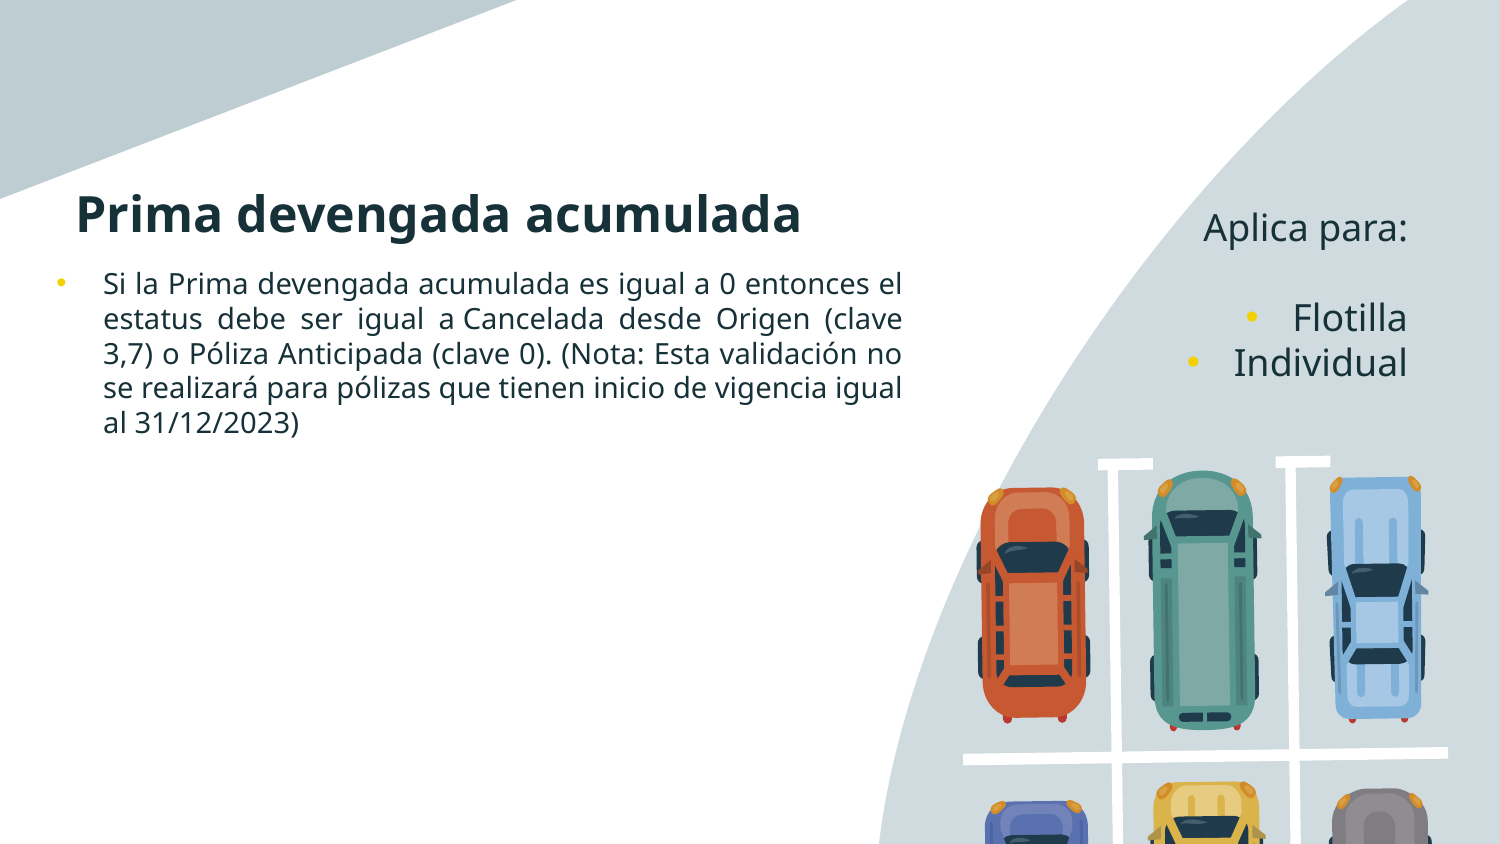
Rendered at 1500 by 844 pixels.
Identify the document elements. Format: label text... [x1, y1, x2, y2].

text_box Aplica para: Flotilla Individual [1020, 189, 1424, 363]
title Prima devengada acumulada [60, 164, 1151, 260]
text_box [860, 364, 1500, 844]
text_box Si la Prima devengada acumulada es igual a 0 entonces el estatus debe ser igual a Cancelada desde Origen (clave 3,7) o Póliza Anticipada (clave 0). (Nota: Esta validación no se realizará para pólizas que tienen inicio de vigencia igual al 31/12/2023) [41, 249, 919, 844]
